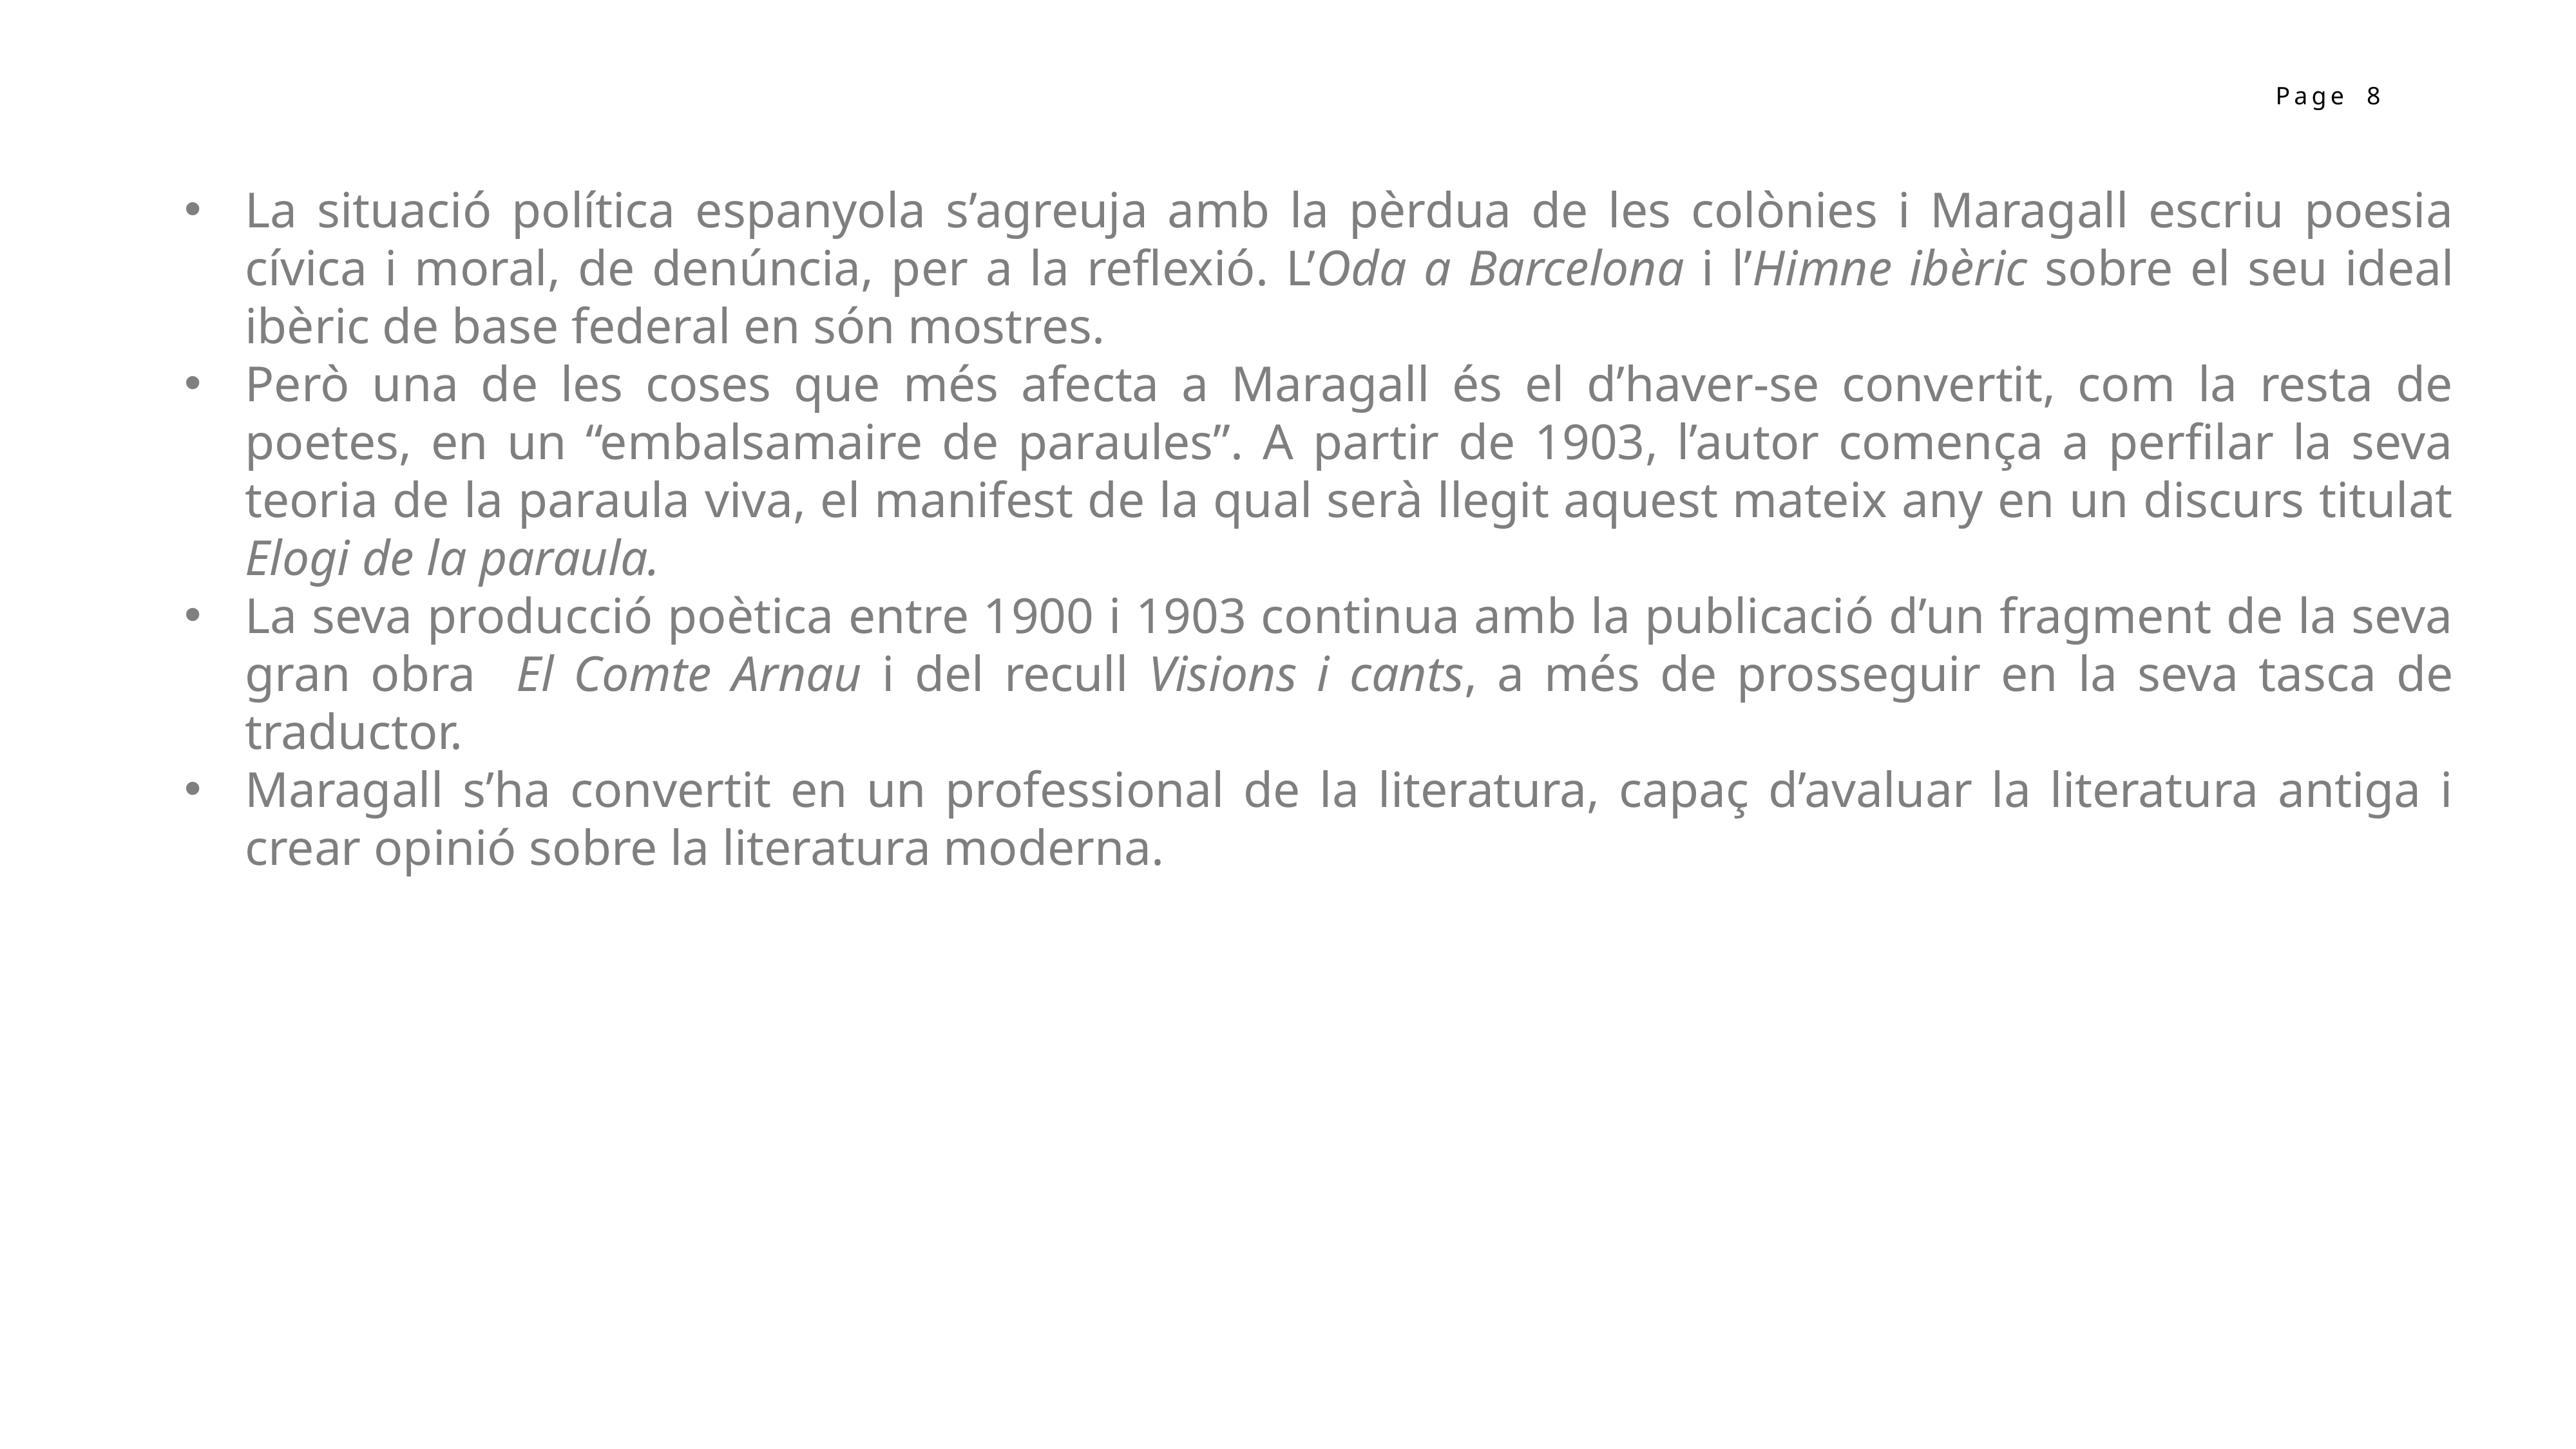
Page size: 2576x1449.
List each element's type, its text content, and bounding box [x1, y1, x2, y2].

text_box La situació política espanyola s’agreuja amb la pèrdua de les colònies i Maragall escriu poesia cívica i moral, de denúncia, per a la reflexió. L’Oda a Barcelona i l’Himne ibèric sobre el seu ideal ibèric de base federal en són mostres. Però una de les coses que més afecta a Maragall és el d’haver-se convertit, com la resta de poetes, en un “embalsamaire de paraules”. A partir de 1903, l’autor comença a perfilar la seva teoria de la paraula viva, el manifest de la qual serà llegit aquest mateix any en un discurs titulat Elogi de la paraula. La seva producció poètica entre 1900 i 1903 continua amb la publicació d’un fragment de la seva gran obra El Comte Arnau i del recull Visions i cants, a més de prosseguir en la seva tasca de traductor. Maragall s’ha convertit en un professional de la literatura, capaç d’avaluar la literatura antiga i crear opinió sobre la literatura moderna. [175, 174, 2464, 880]
